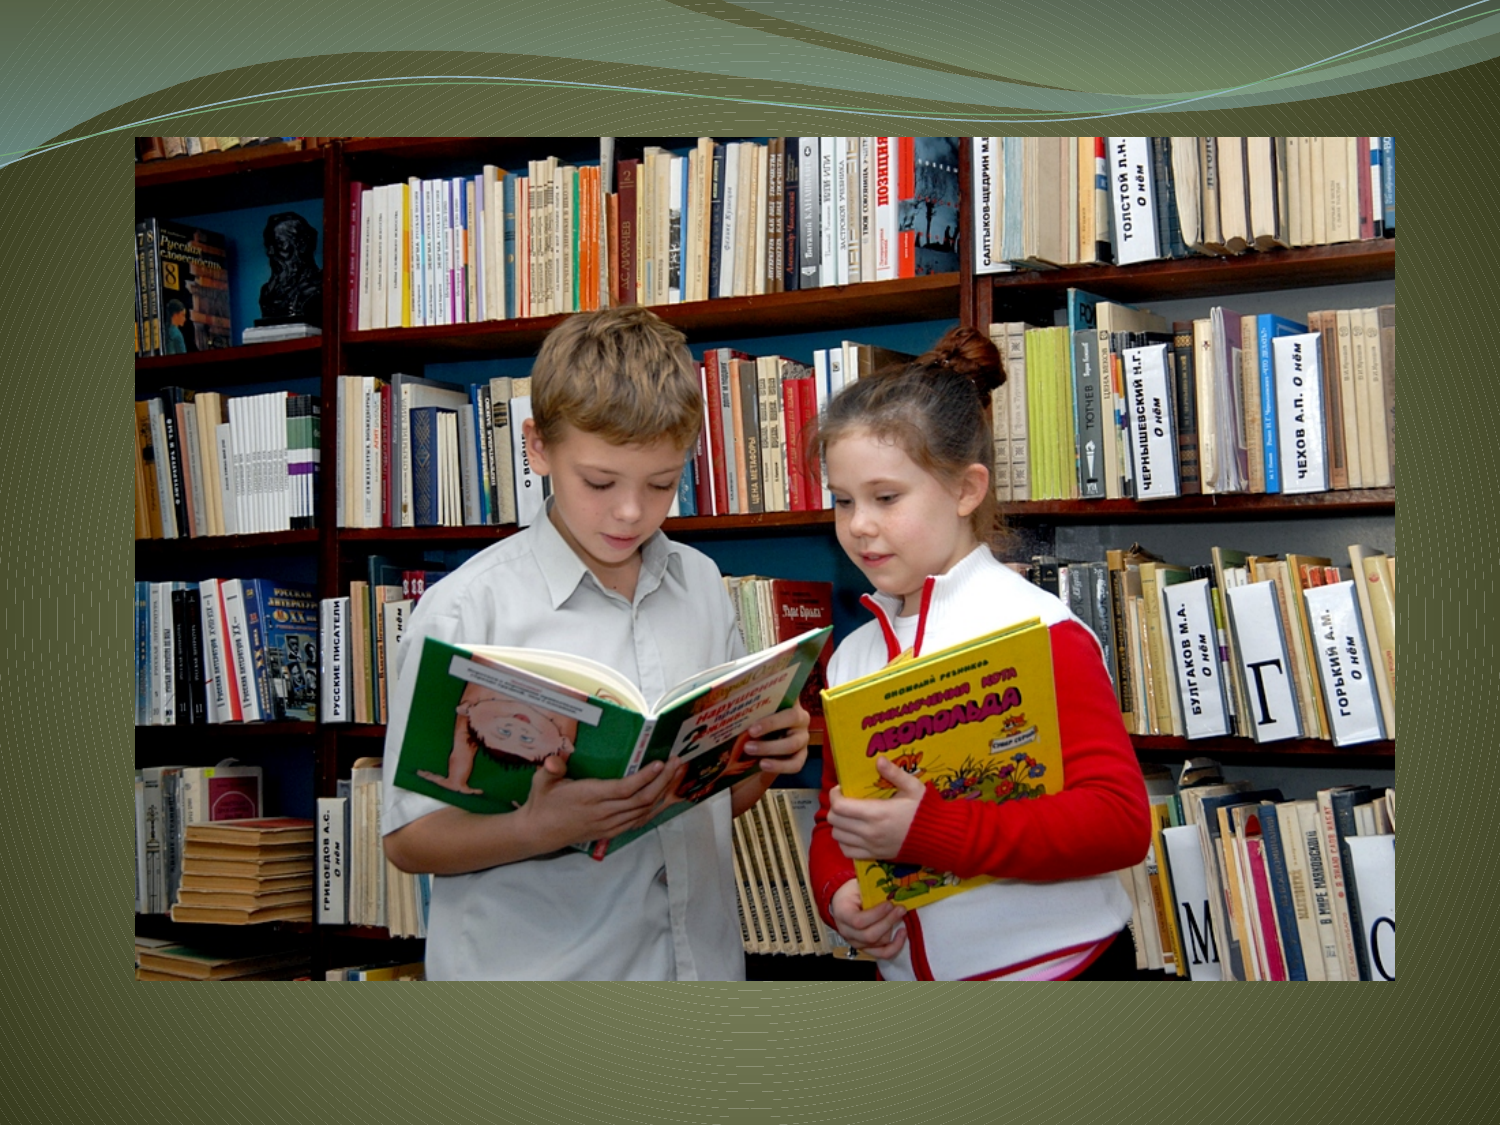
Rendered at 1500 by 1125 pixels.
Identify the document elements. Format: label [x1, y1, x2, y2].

picture [135, 136, 1395, 981]
